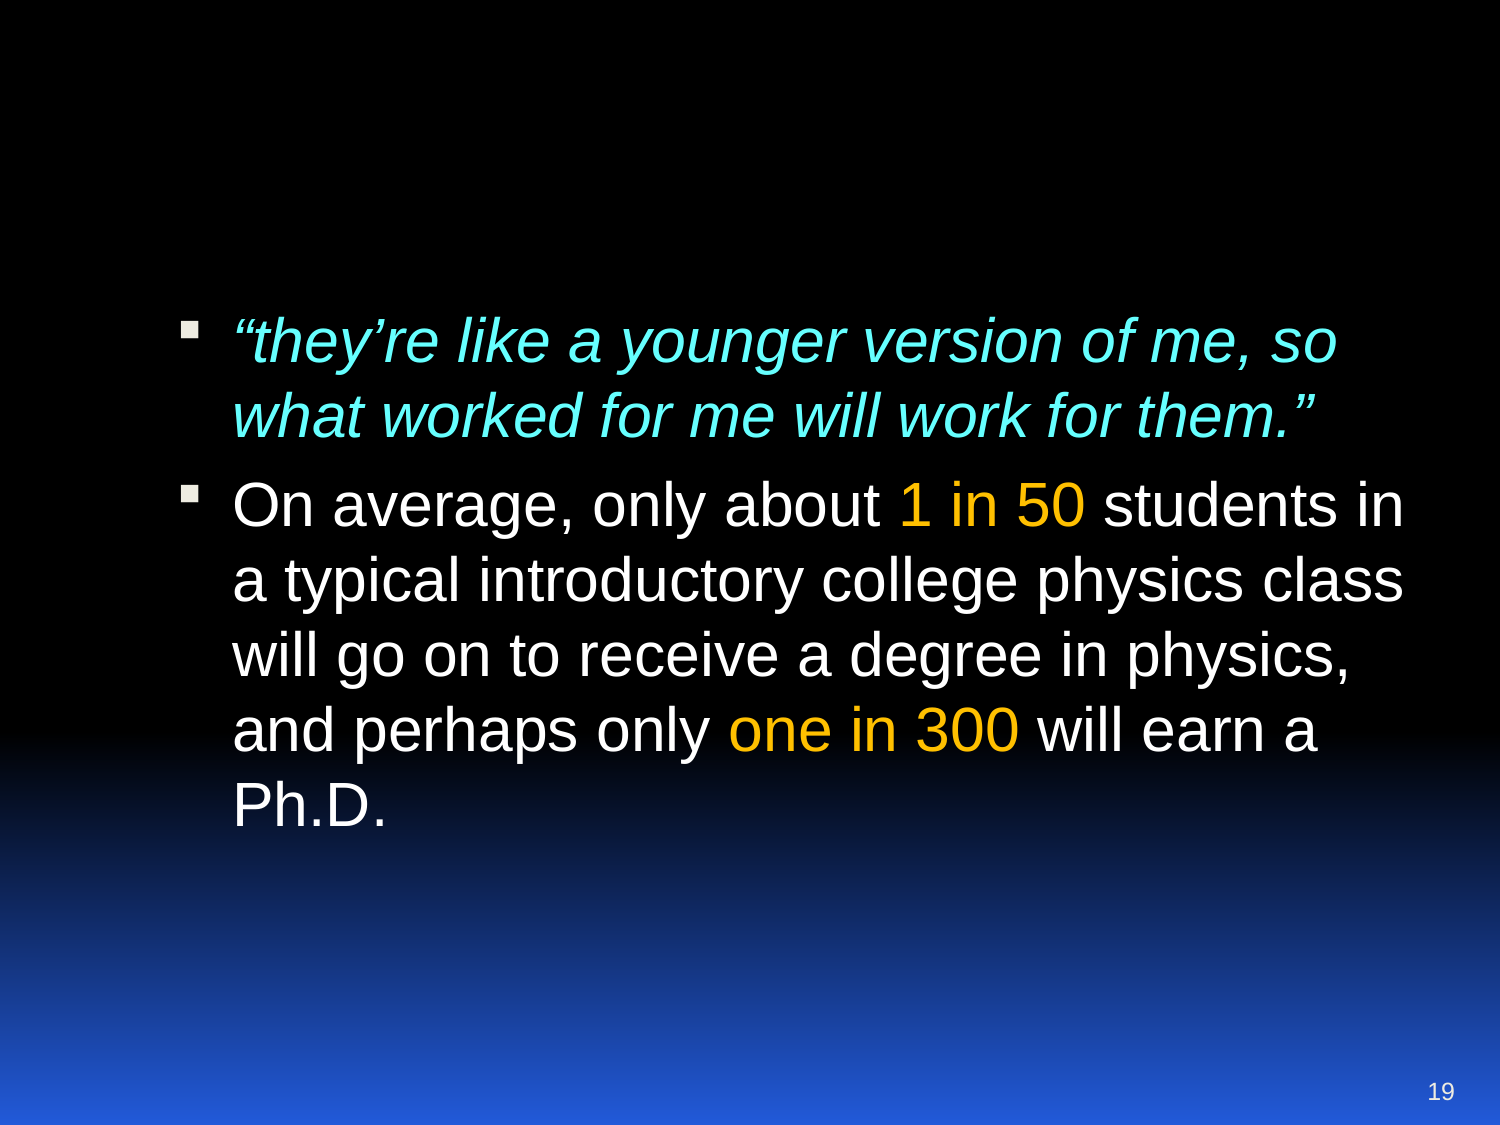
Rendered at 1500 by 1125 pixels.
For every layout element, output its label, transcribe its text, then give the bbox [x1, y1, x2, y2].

list “they’re like a younger version of me, so what worked for me will work for them.” On average, only about 1 in 50 students in a typical introductory college physics class will go on to receive a degree in physics, and perhaps only one in 300 will earn a Ph.D. [150, 292, 1425, 1043]
slide_number 19 [1412, 1052, 1488, 1113]
